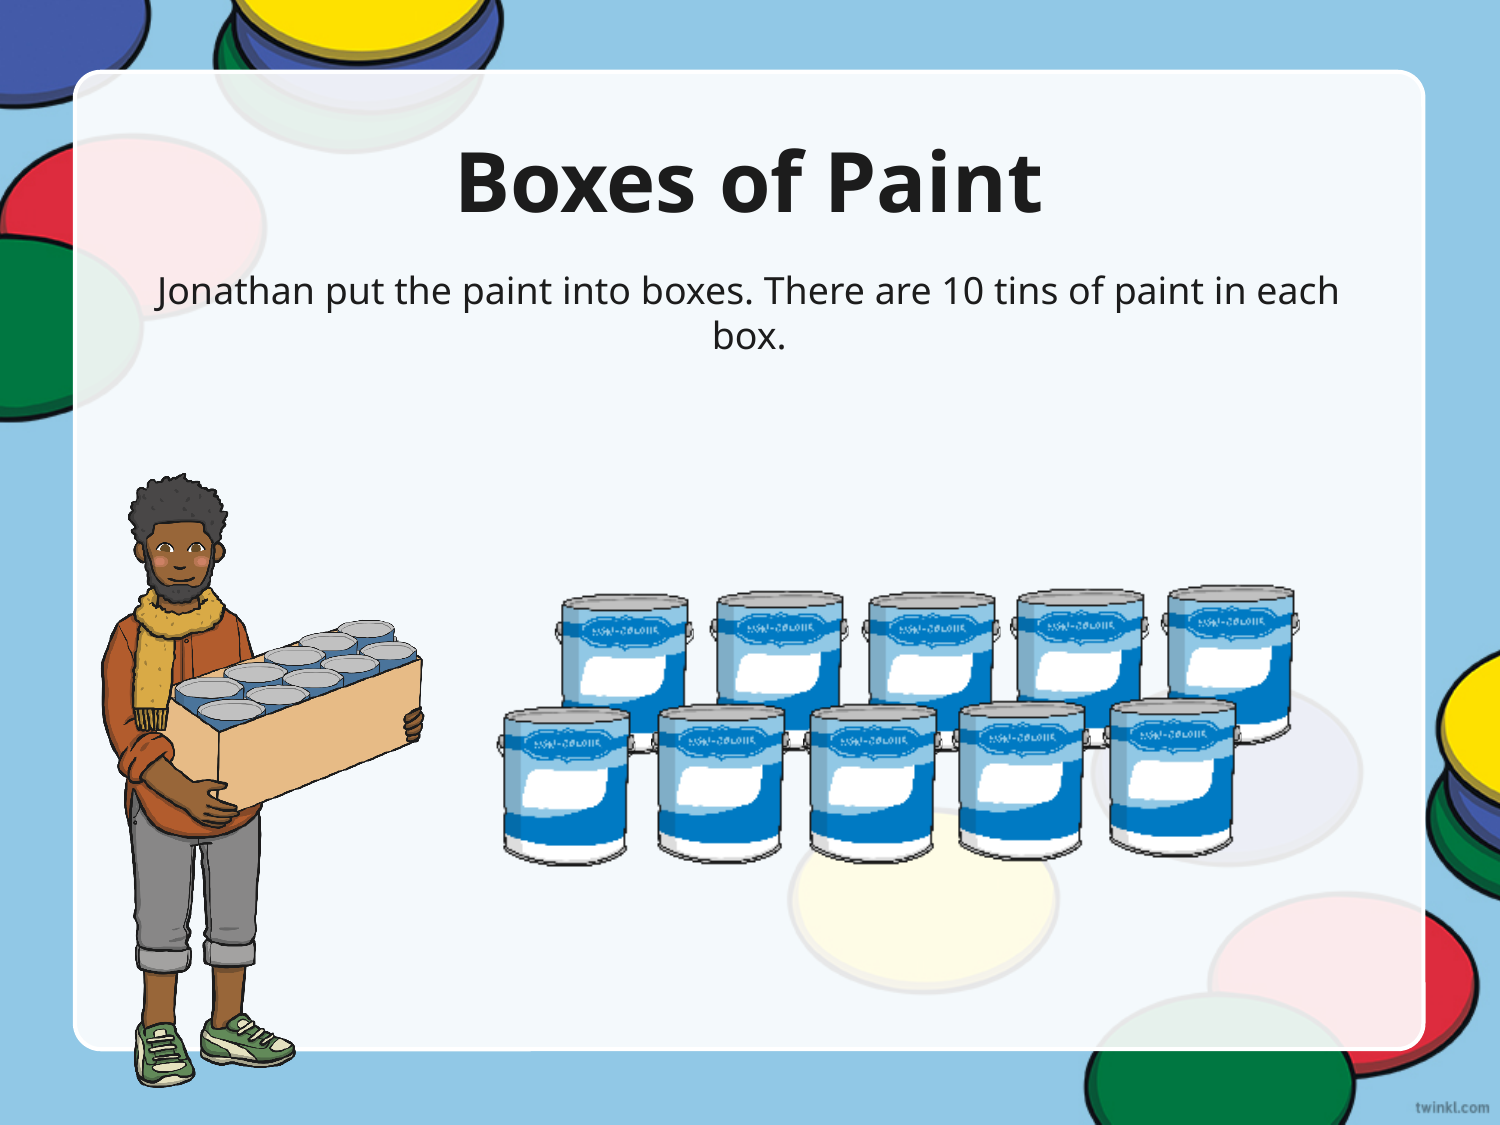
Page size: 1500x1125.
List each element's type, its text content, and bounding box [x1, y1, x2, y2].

picture [0, 0, 1500, 1125]
title Boxes of Paint [73, 125, 1426, 247]
text_box Jonathan put the paint into boxes. There are 10 tins of paint in each box. [94, 250, 1405, 374]
